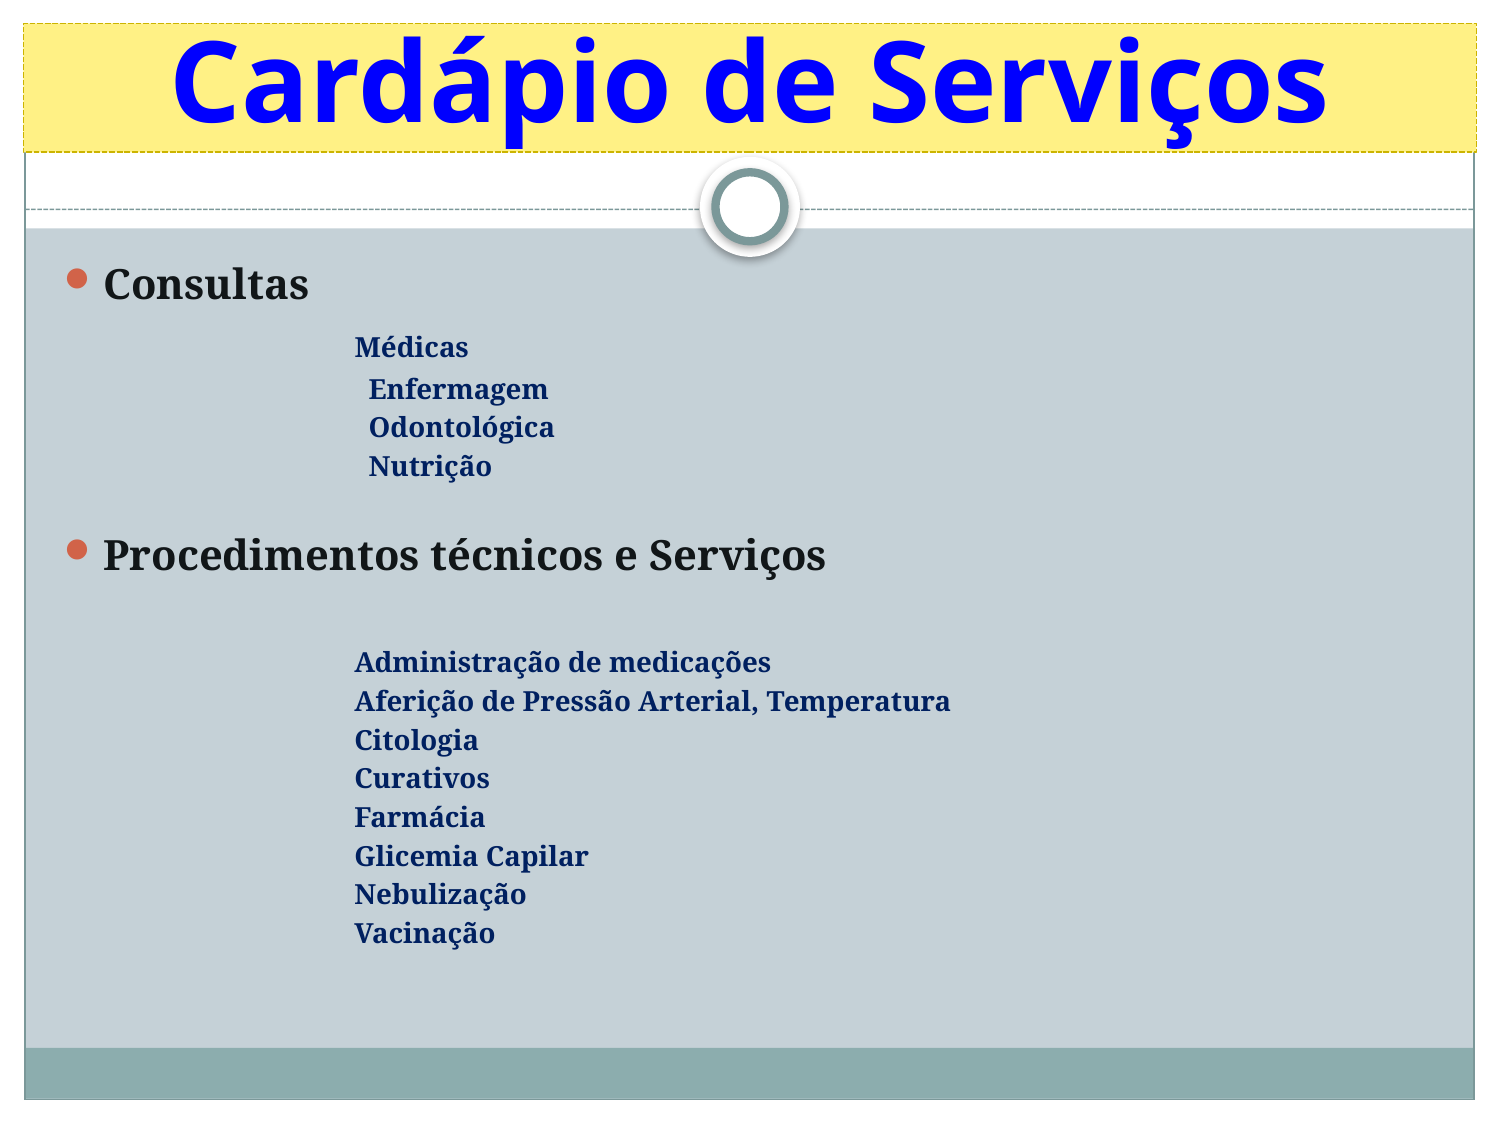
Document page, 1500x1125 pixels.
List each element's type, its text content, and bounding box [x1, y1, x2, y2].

list Consultas Médicas Enfermagem Odontológica Nutrição Procedimentos técnicos e Serviços Administração de medicações Aferição de Pressão Arterial, Temperatura Citologia Curativos Farmácia Glicemia Capilar Nebulização Vacinação [49, 250, 1445, 1001]
title Cardápio de Serviços [23, 23, 1477, 153]
